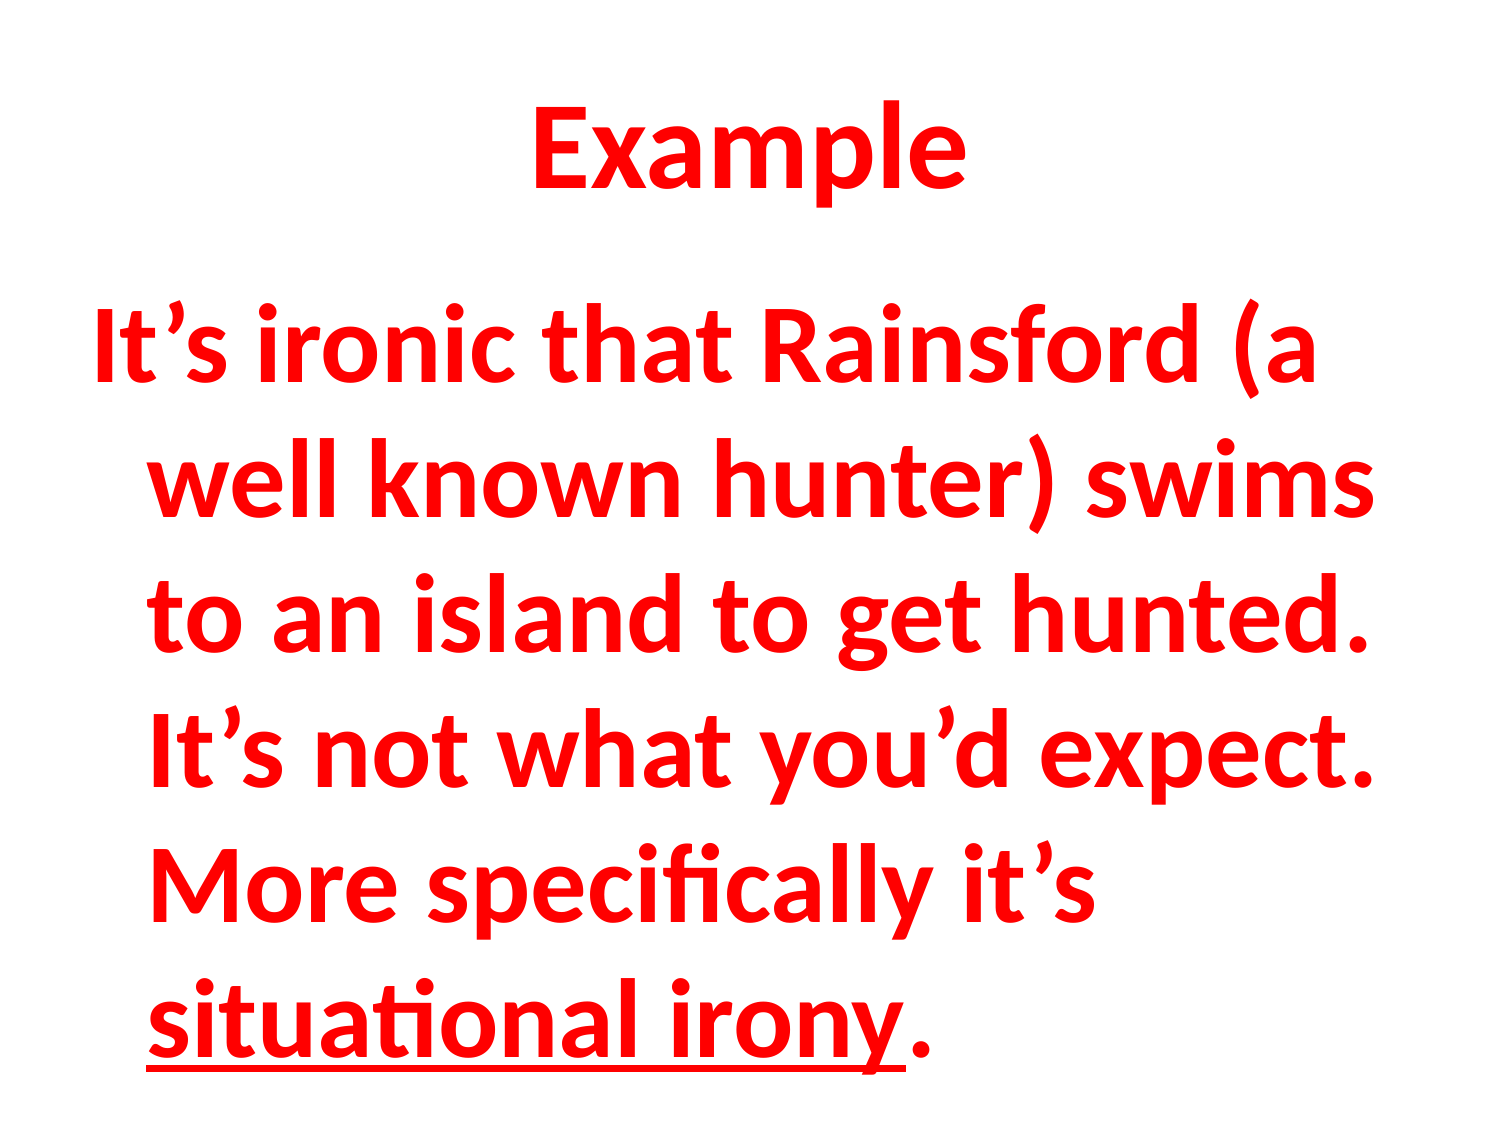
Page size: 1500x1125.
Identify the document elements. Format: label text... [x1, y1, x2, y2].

title Example [75, 45, 1425, 233]
list It’s ironic that Rainsford (a well known hunter) swims to an island to get hunted. It’s not what you’d expect. More specifically it’s situational irony. [75, 262, 1425, 1005]
